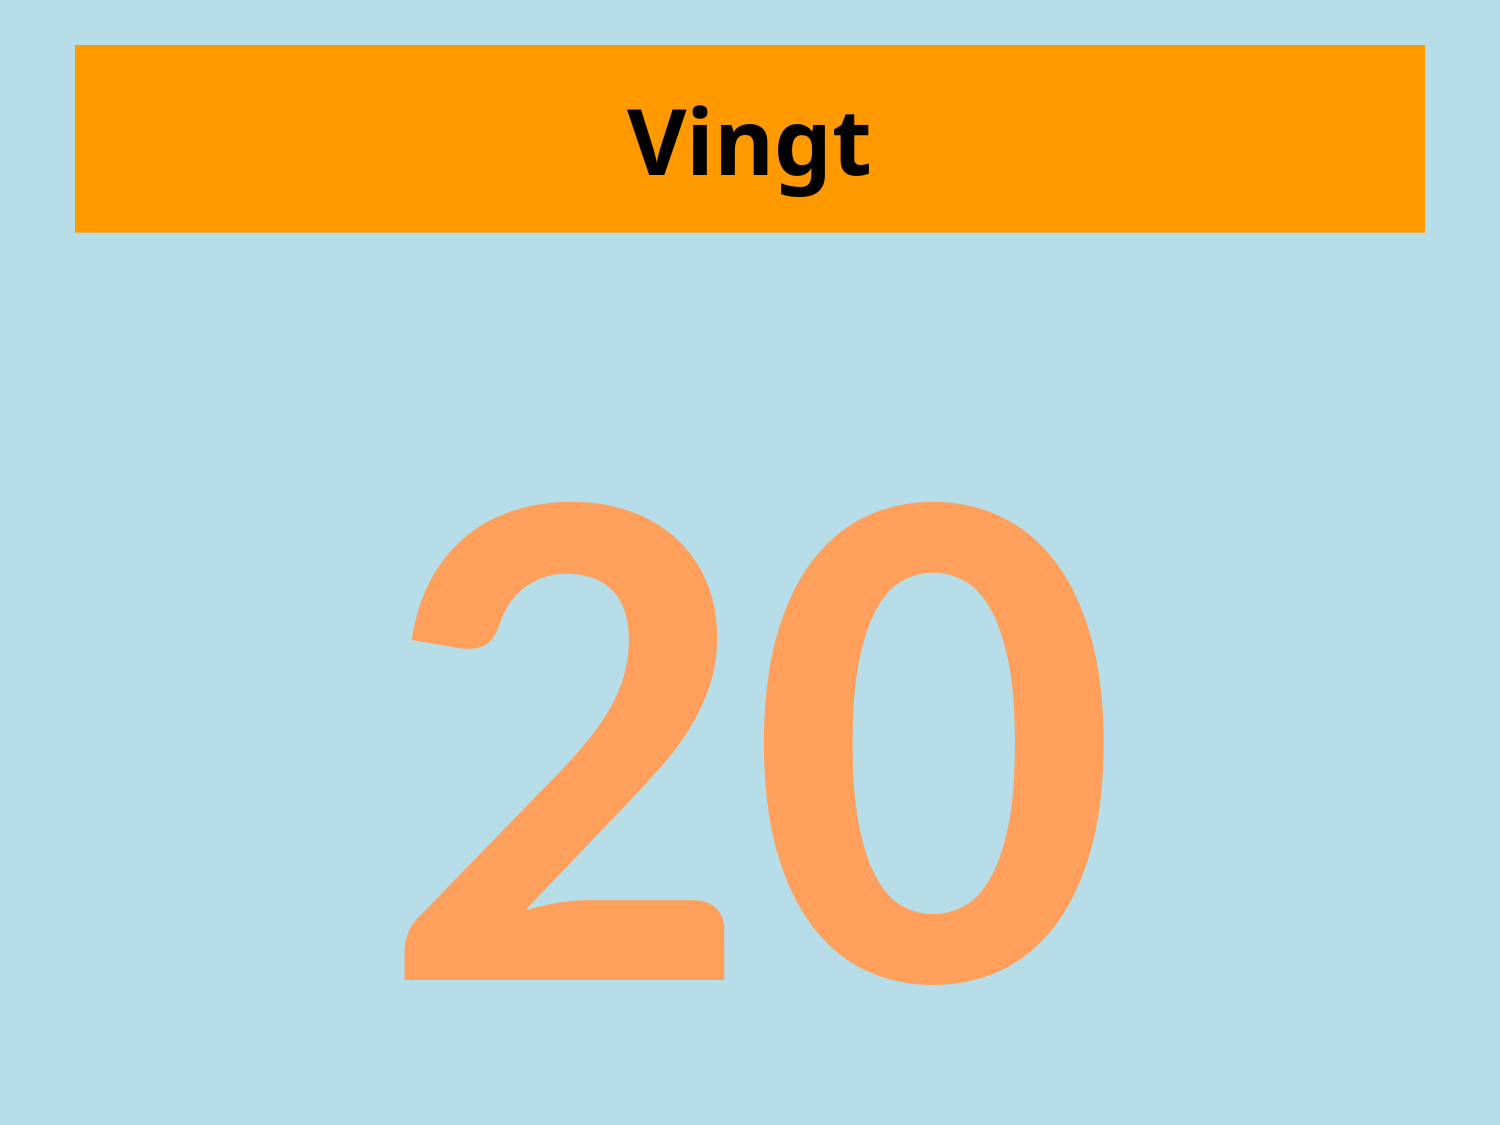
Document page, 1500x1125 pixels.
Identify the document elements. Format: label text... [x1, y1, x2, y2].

title Vingt [74, 44, 1426, 233]
text_box 20 [261, 243, 1239, 1125]
